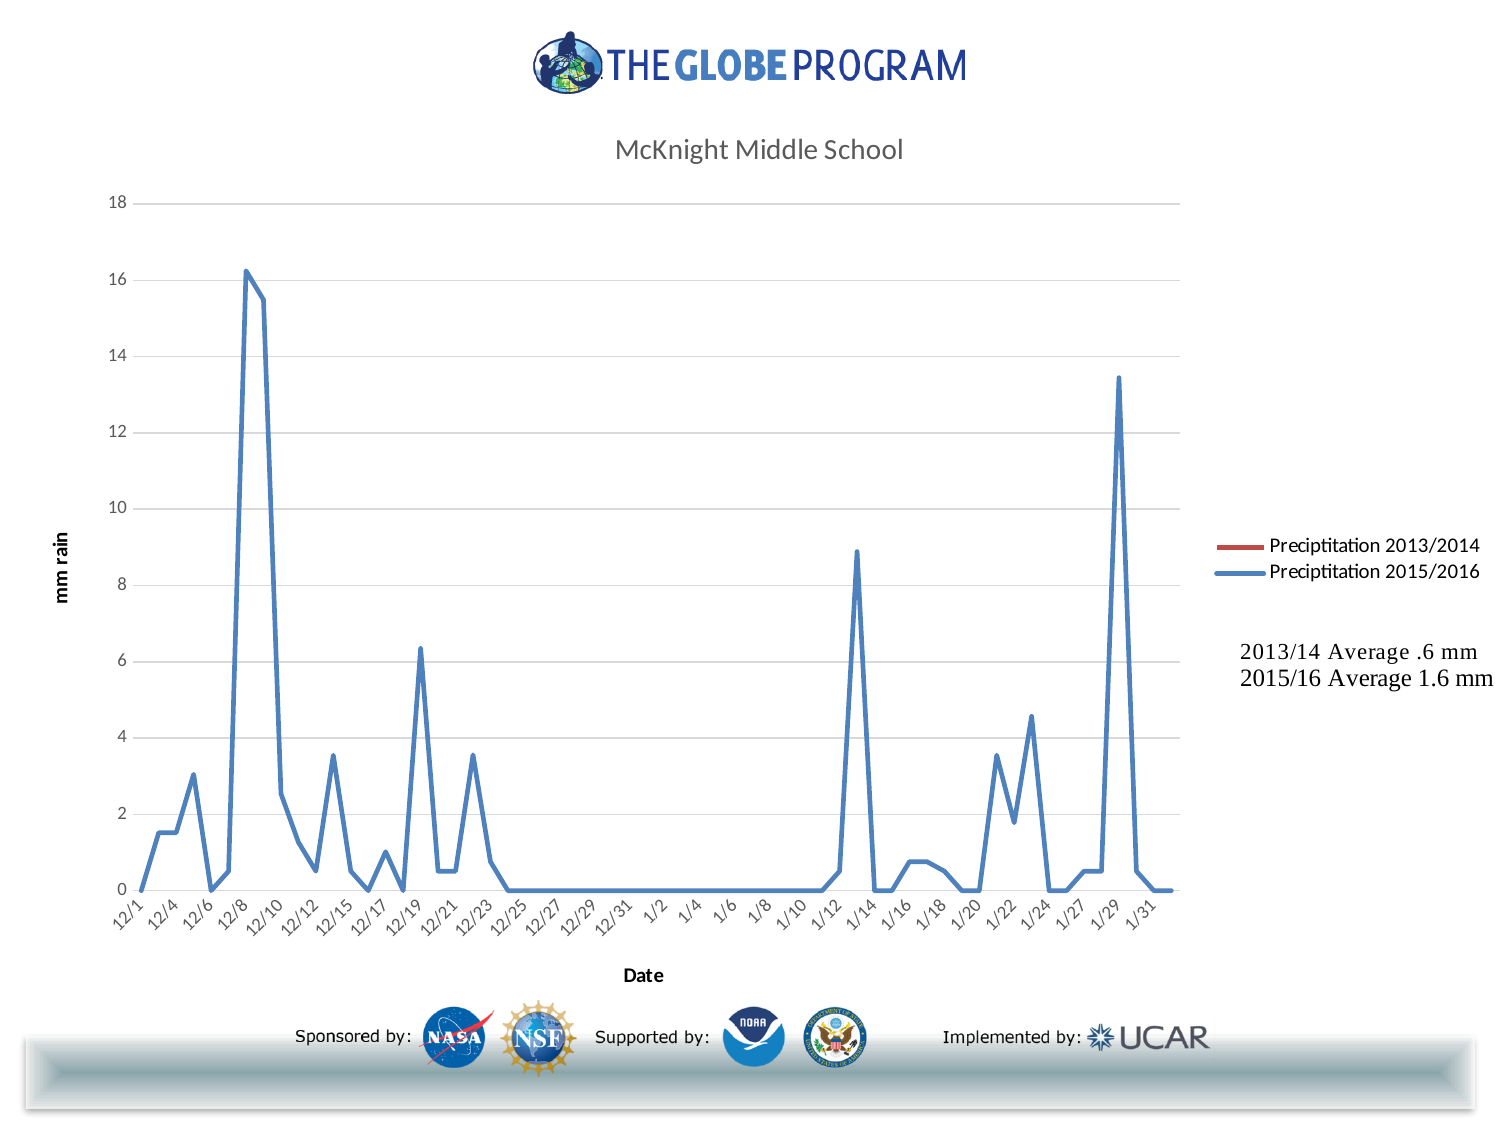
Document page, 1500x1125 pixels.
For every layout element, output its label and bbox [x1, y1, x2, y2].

picture [526, 24, 975, 100]
chart [18, 102, 1500, 1019]
picture [262, 1019, 1238, 1085]
